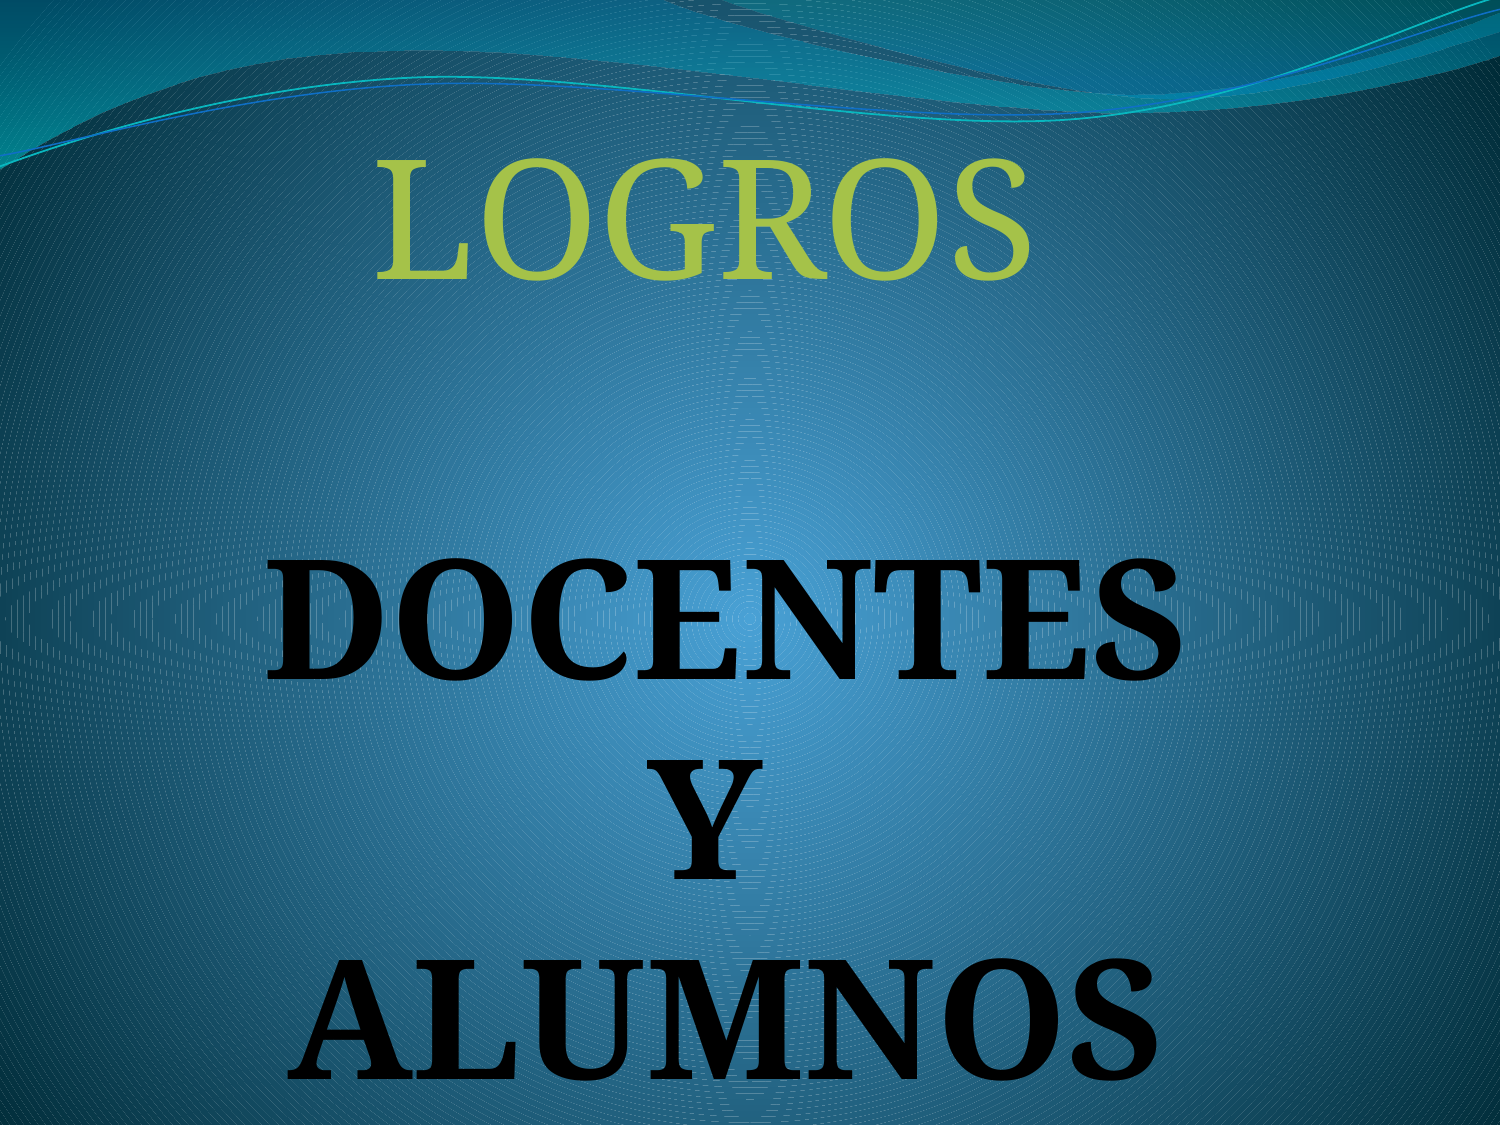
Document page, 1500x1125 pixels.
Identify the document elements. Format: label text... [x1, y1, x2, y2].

text_box LOGROS DOCENTES Y ALUMNOS [70, 105, 1383, 1121]
